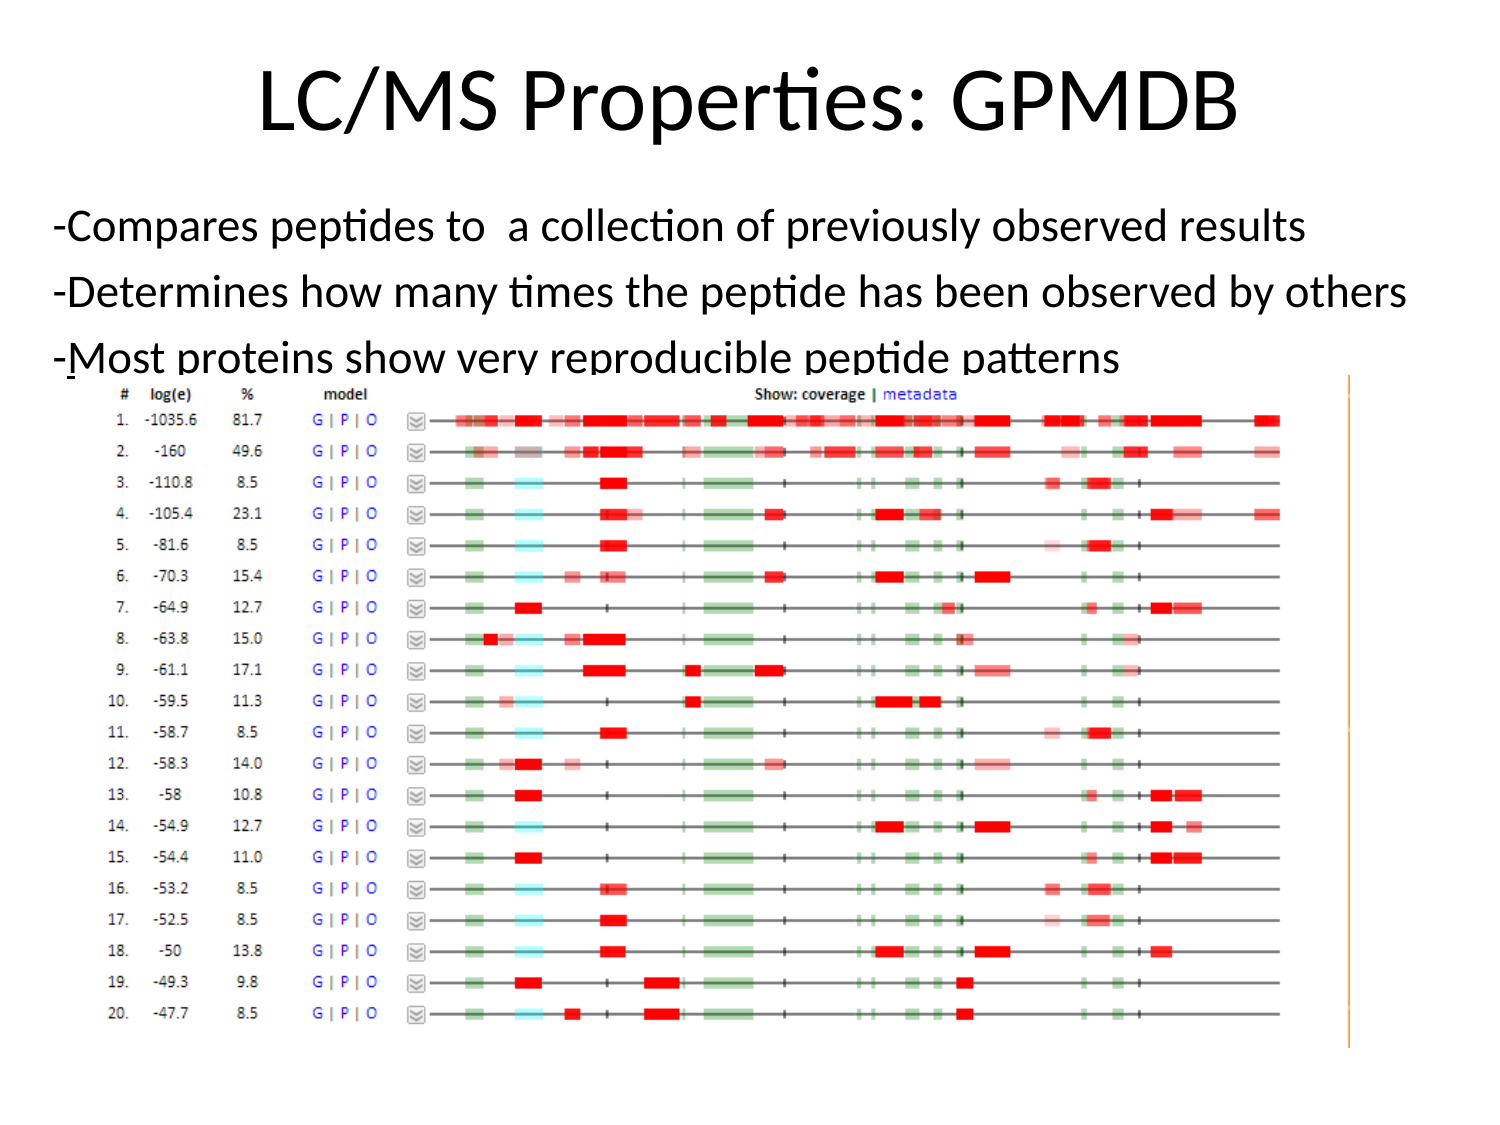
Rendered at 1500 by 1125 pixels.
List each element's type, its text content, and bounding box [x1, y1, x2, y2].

list -Compares peptides to a collection of previously observed results -Determines how many times the peptide has been observed by others -Most proteins show very reproducible peptide patterns [37, 187, 1475, 425]
title LC/MS Properties: GPMDB [75, 0, 1425, 187]
picture [74, 374, 1351, 1048]
